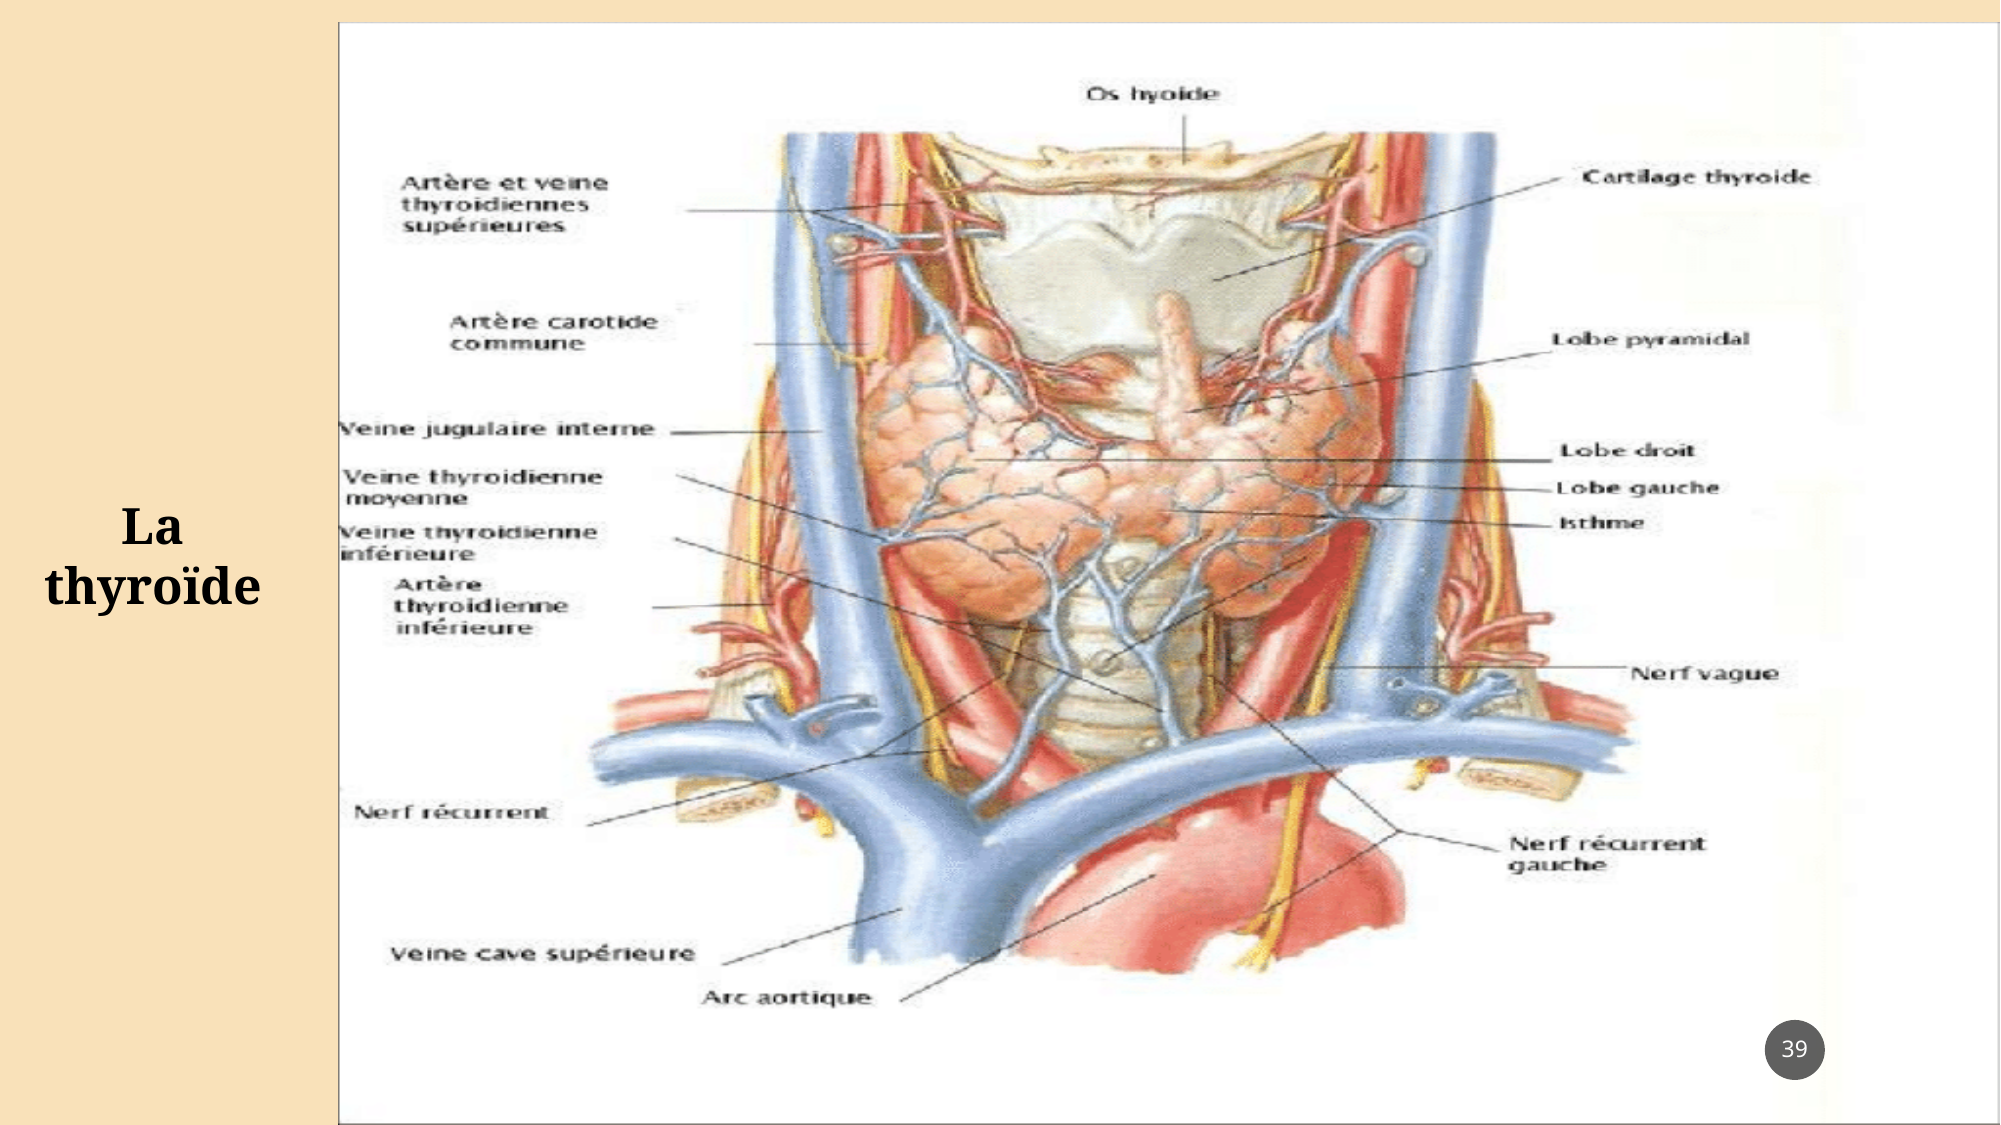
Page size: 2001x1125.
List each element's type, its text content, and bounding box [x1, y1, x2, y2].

text_box La thyroïde [0, 486, 307, 622]
picture [338, 22, 2000, 1125]
